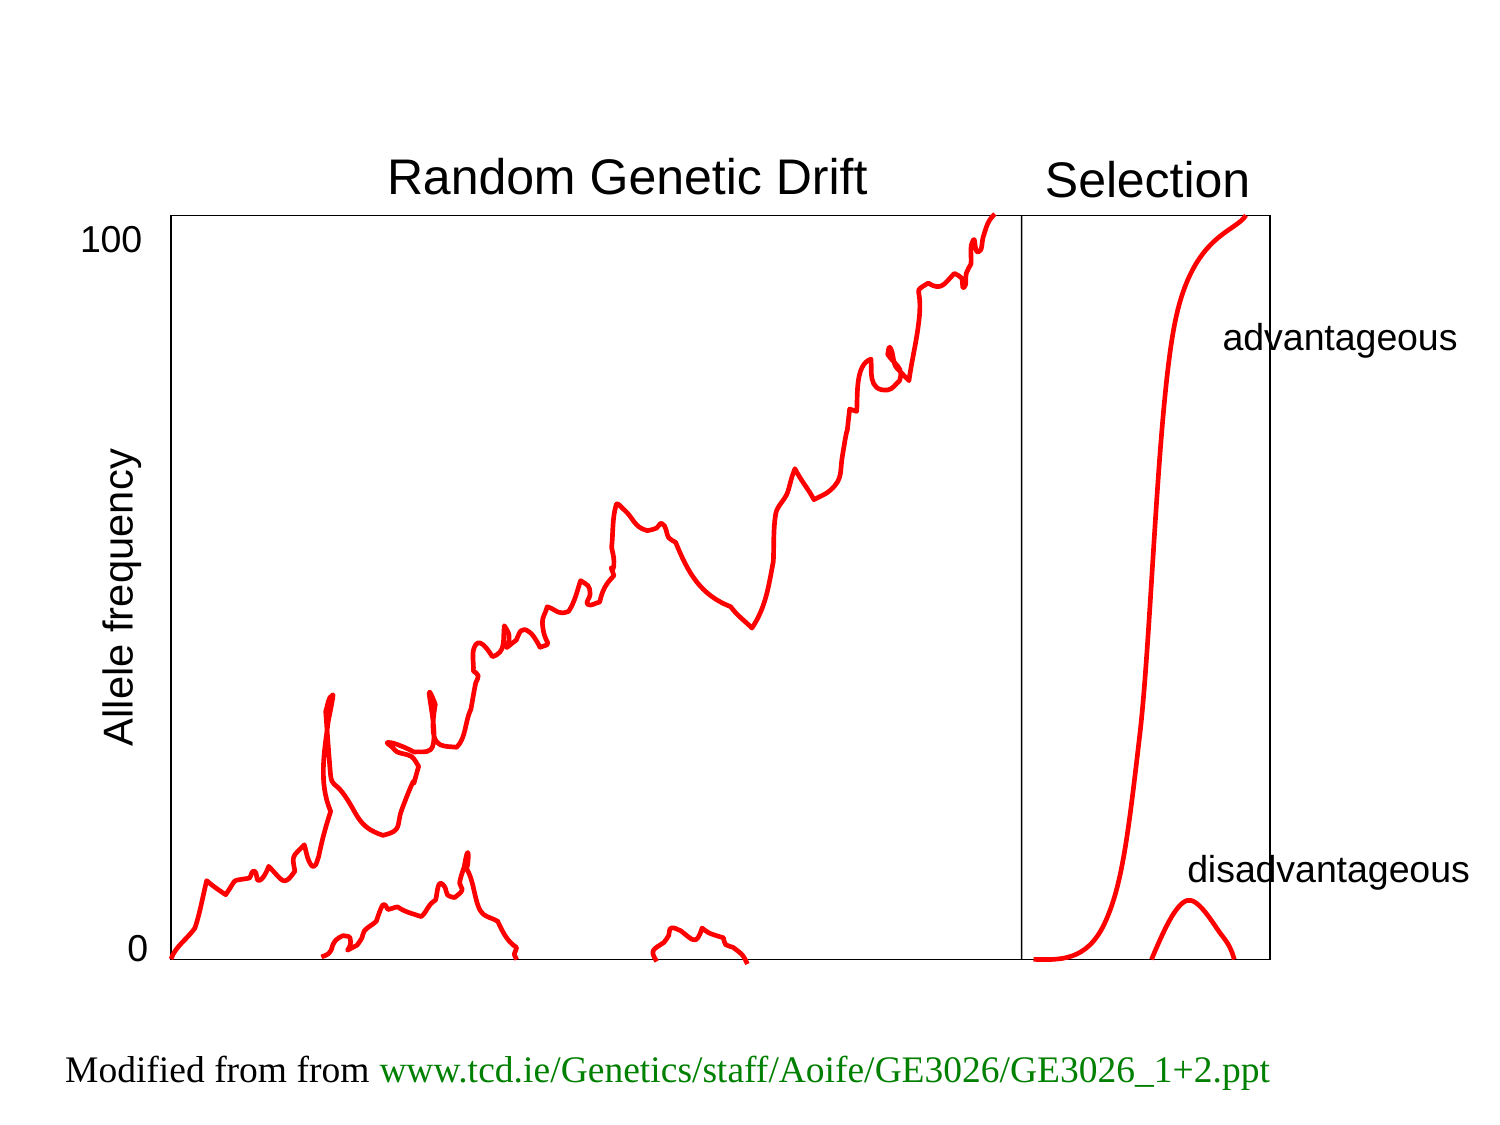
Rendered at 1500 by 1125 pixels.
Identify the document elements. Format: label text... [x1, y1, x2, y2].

text_box [1033, 216, 1246, 960]
text_box [172, 215, 1021, 960]
text_box disadvantageous [1172, 837, 1485, 898]
text_box [171, 214, 995, 960]
text_box 0 [112, 916, 163, 977]
text_box [321, 852, 517, 960]
text_box [1151, 900, 1235, 960]
text_box [1058, 356, 1270, 960]
text_box Random Genetic Drift [372, 137, 883, 212]
text_box [1022, 215, 1244, 960]
text_box [171, 215, 992, 956]
text_box advantageous [1207, 305, 1473, 366]
text_box Selection [1030, 140, 1266, 216]
text_box 100 [65, 207, 158, 268]
text_box Modified from from www.tcd.ie/Genetics/staff/Aoife/GE3026/GE3026_1+2.ppt [50, 1024, 1299, 1100]
text_box Allele frequency [83, 449, 164, 761]
text_box [1221, 215, 1270, 305]
text_box [652, 927, 748, 965]
